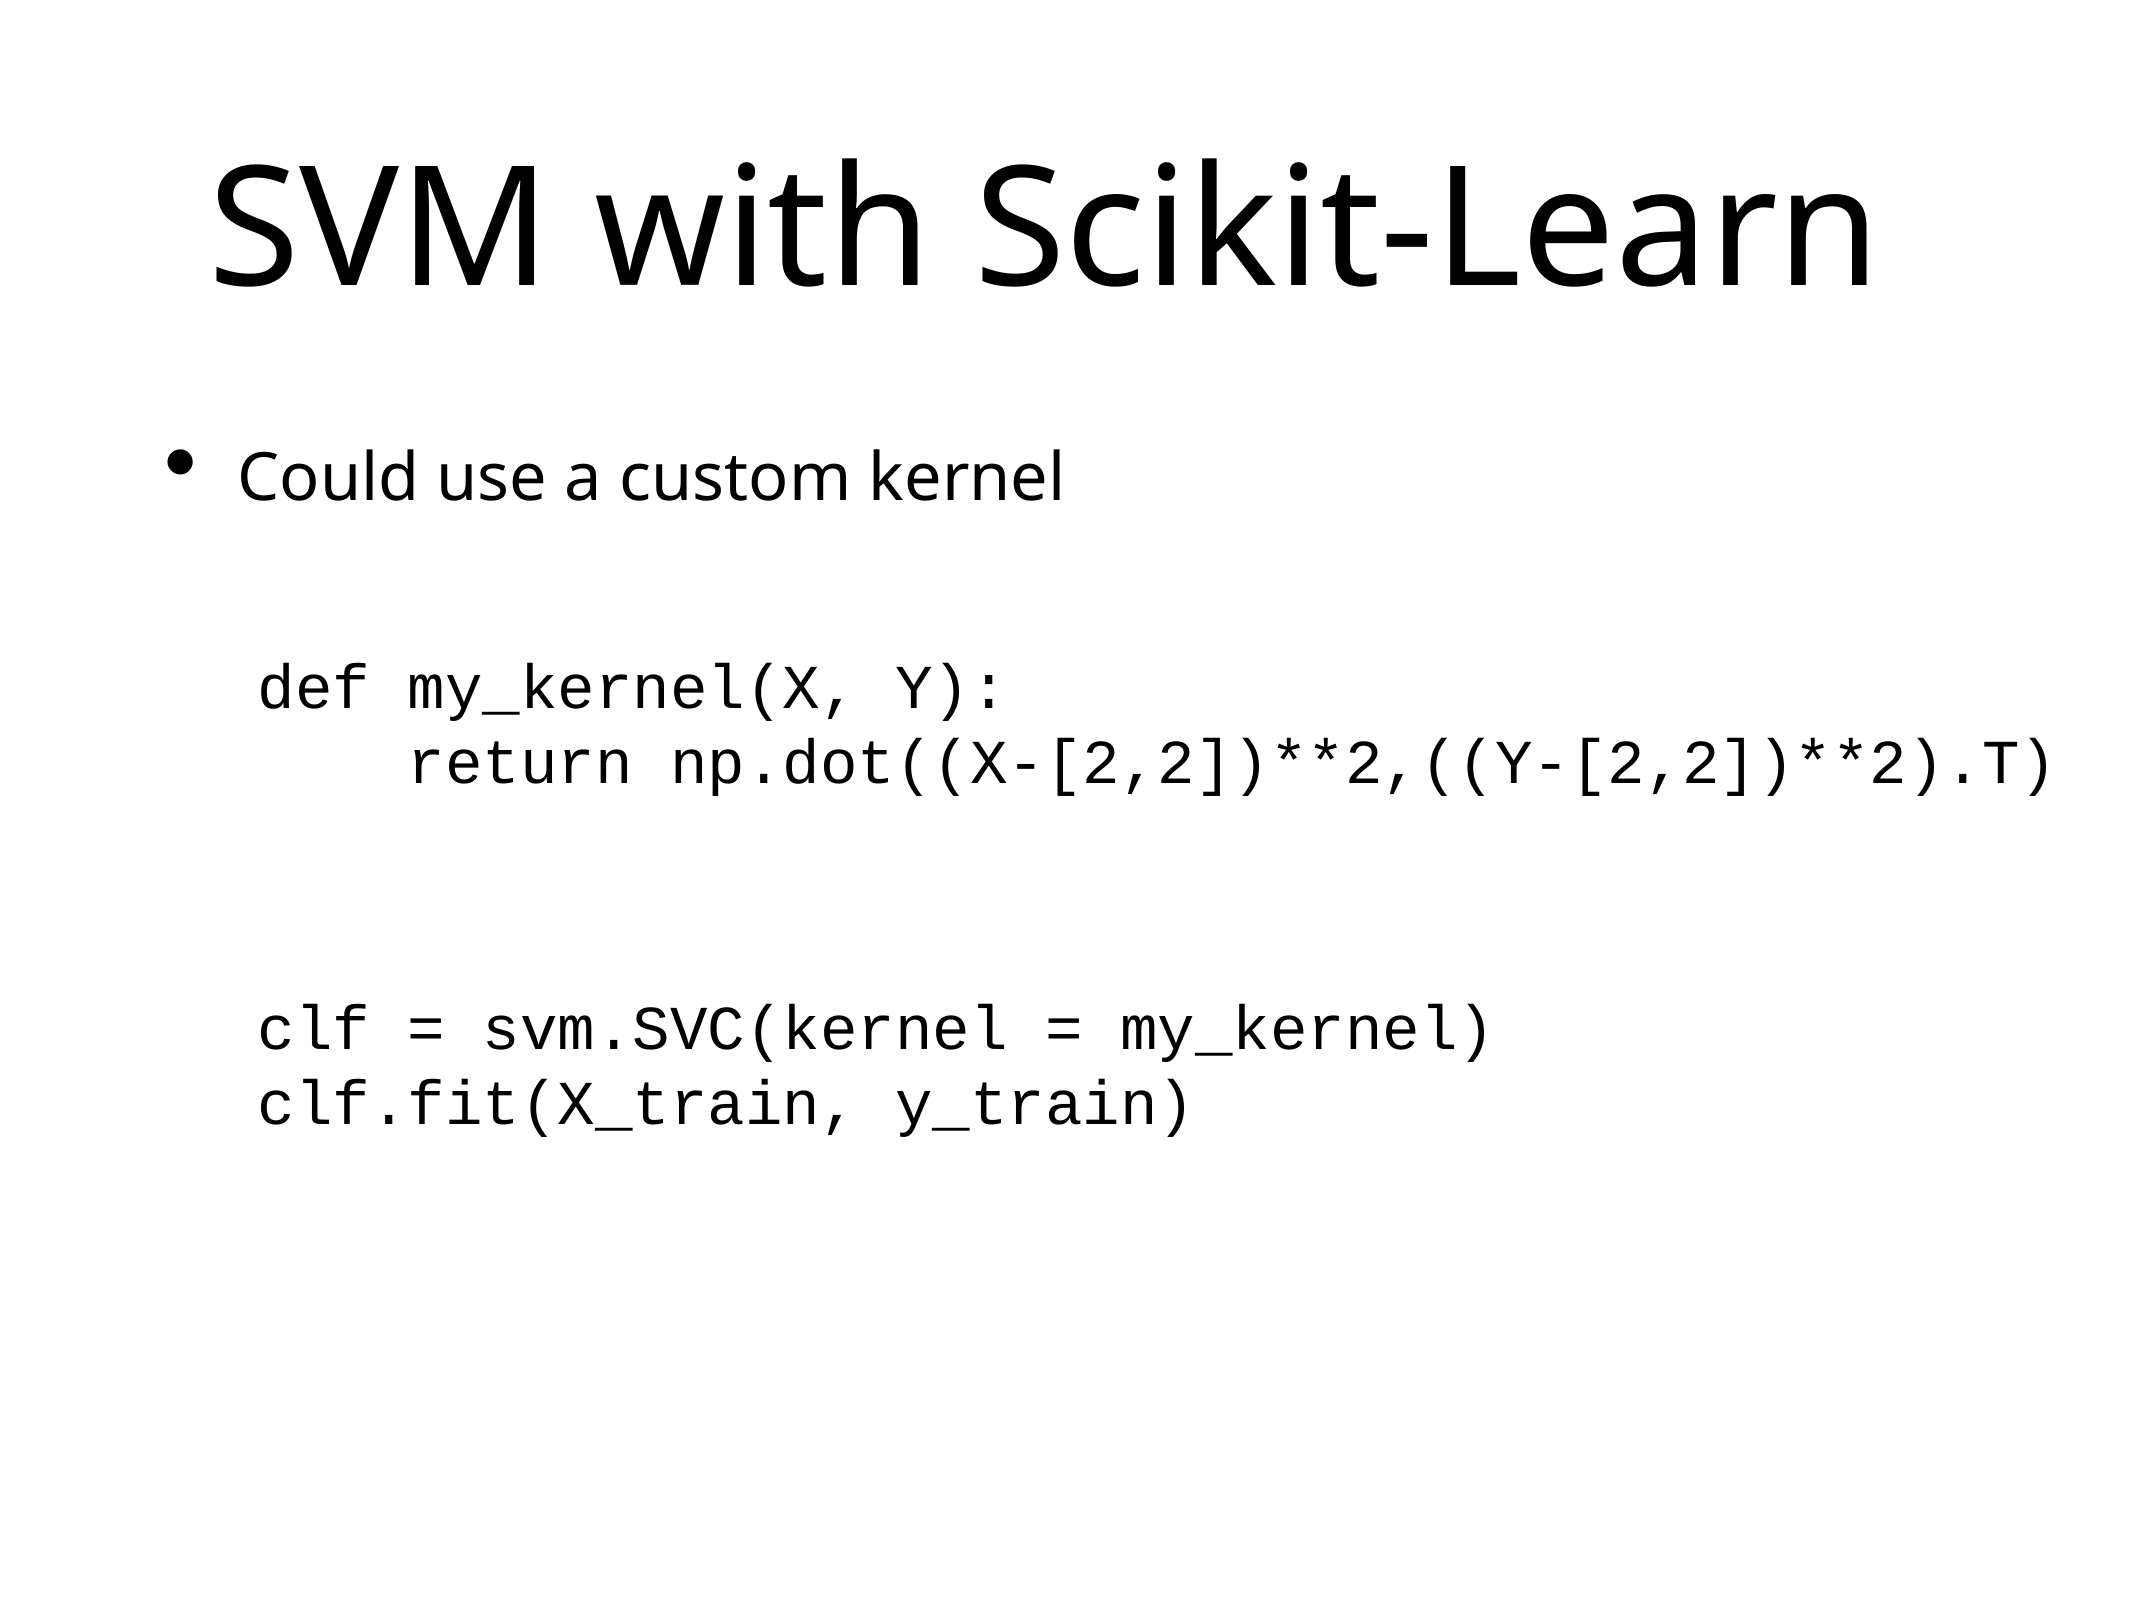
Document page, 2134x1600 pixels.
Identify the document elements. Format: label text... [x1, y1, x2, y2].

title SVM with Scikit-Learn [155, 41, 1978, 397]
text_box clf = svm.SVC(kernel = my_kernel) clf.fit(X_train, y_train) [249, 978, 1504, 1146]
list Could use a custom kernel [155, 424, 1978, 1457]
text_box def my_kernel(X, Y): return np.dot((X-[2,2])**2,((Y-[2,2])**2).T) [249, 637, 2067, 805]
